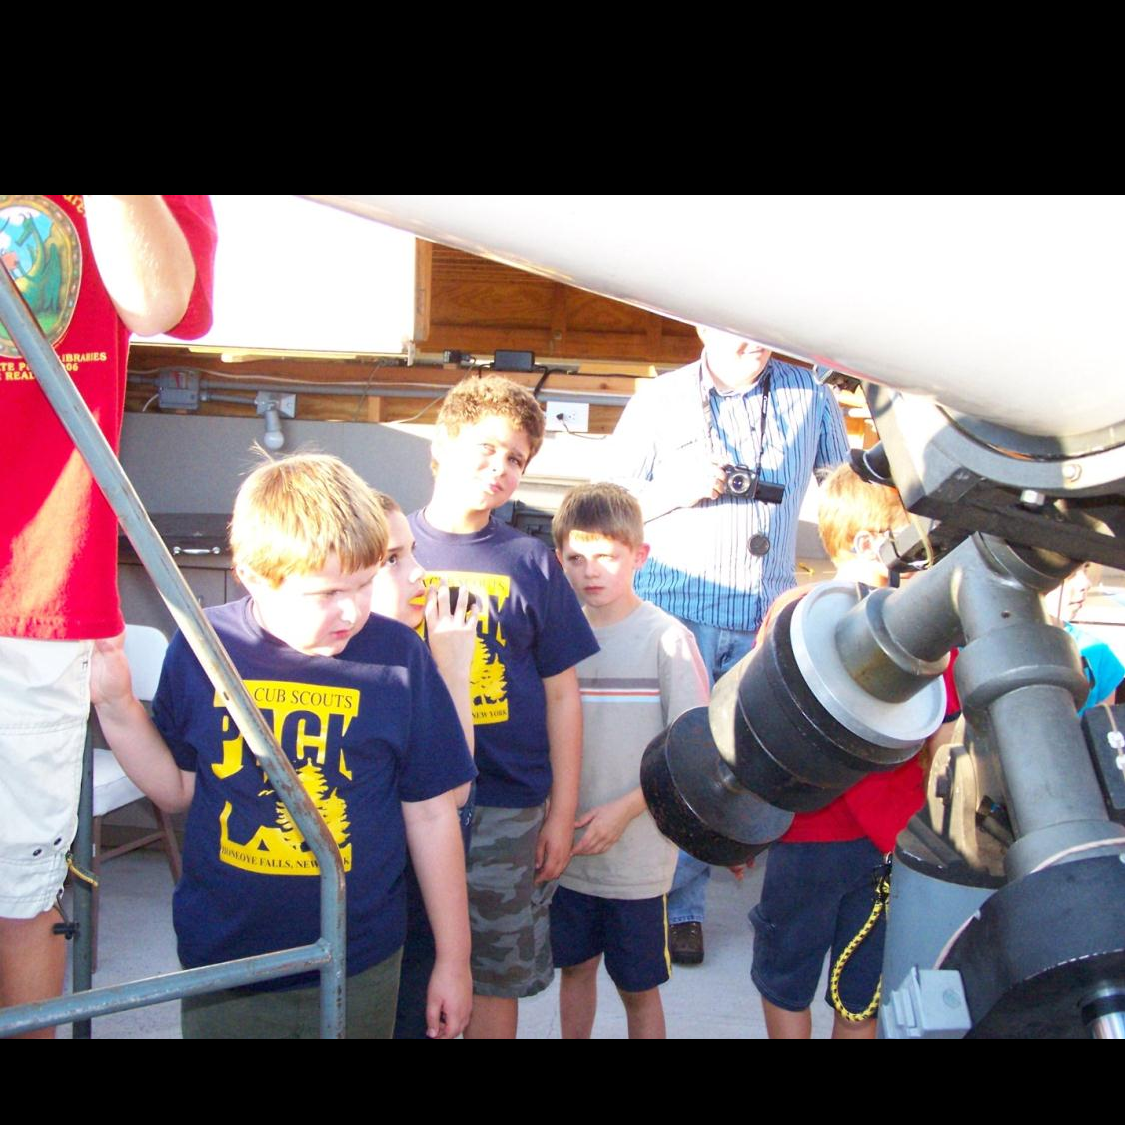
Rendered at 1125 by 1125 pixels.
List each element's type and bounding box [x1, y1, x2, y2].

list [0, 194, 1125, 1039]
